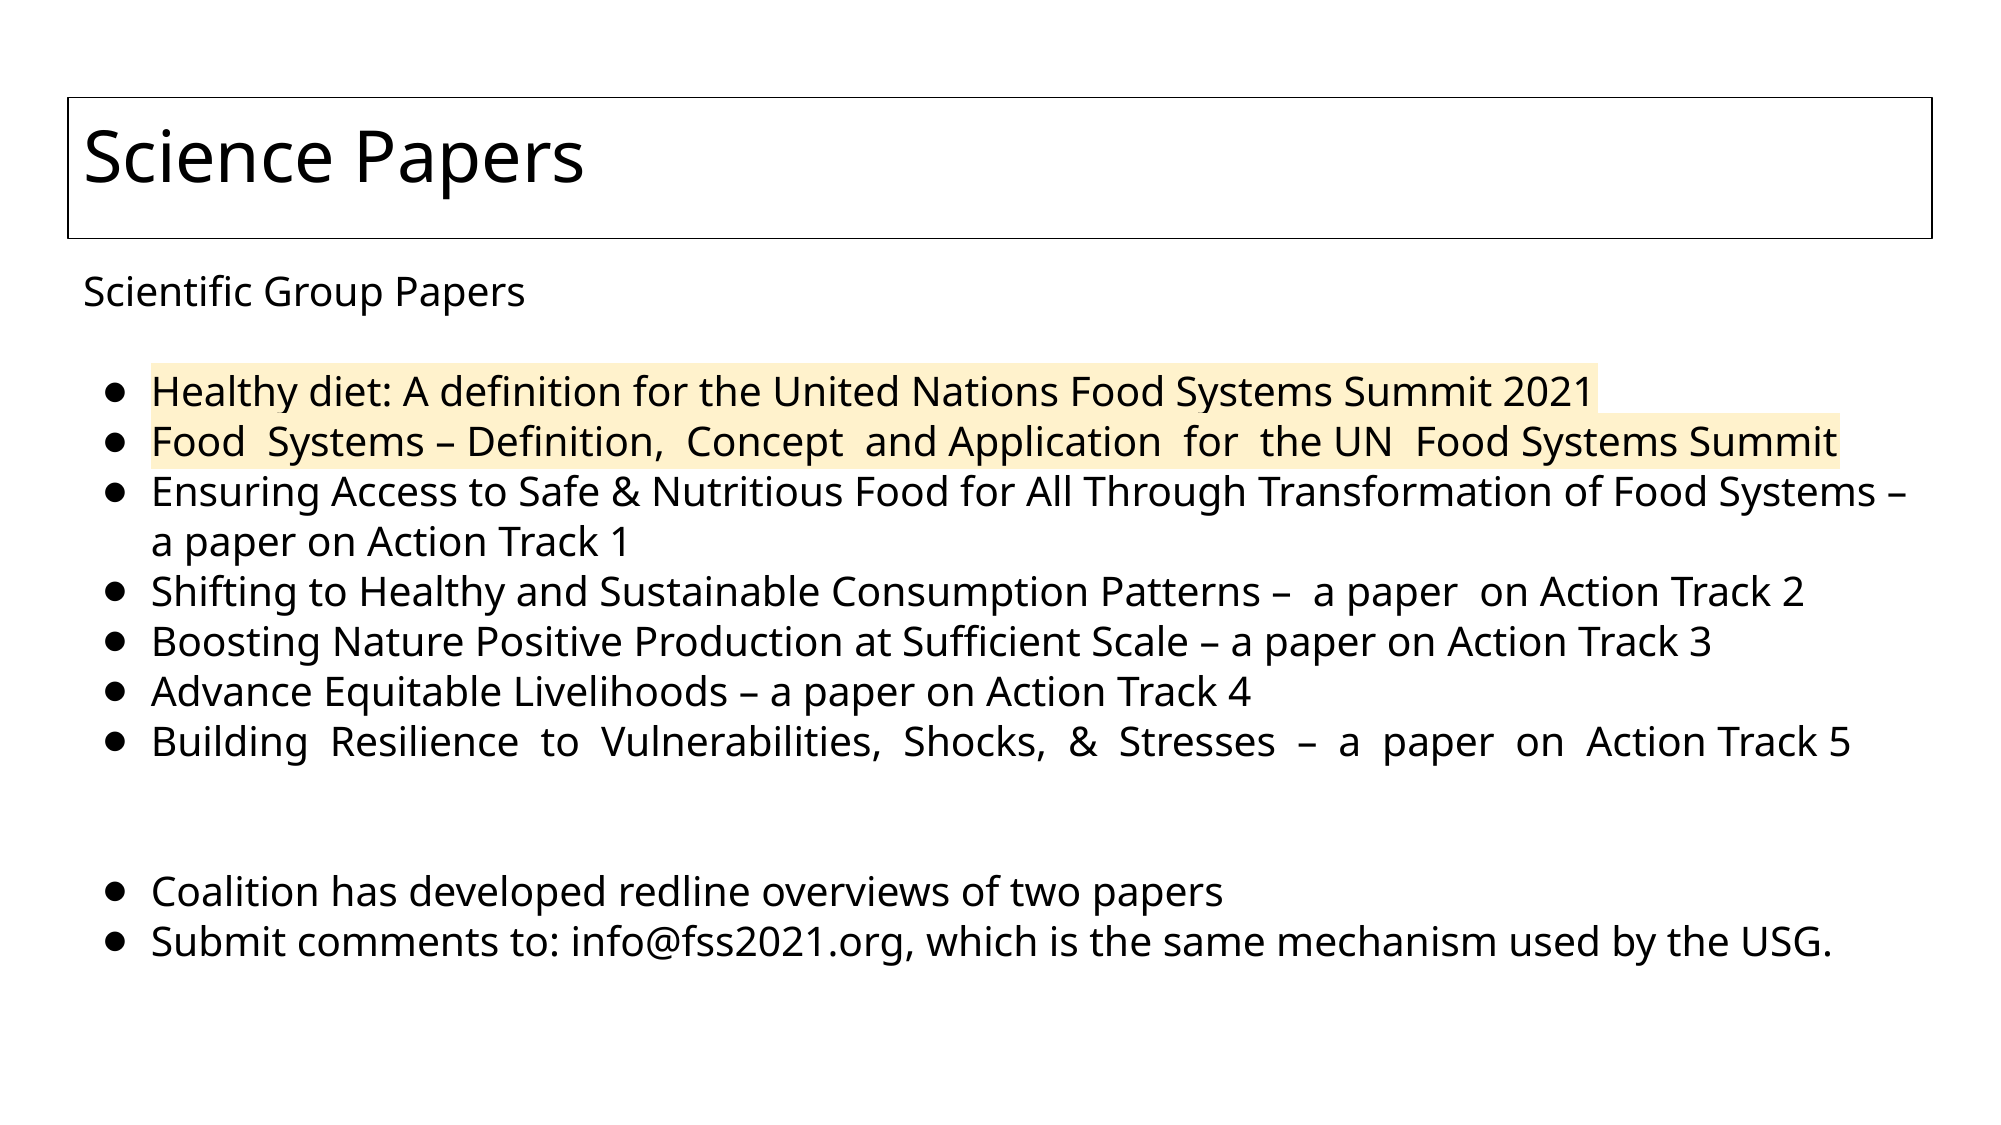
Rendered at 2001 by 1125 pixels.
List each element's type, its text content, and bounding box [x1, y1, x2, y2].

title Science Papers [68, 97, 1932, 239]
list Scientific Group Papers Healthy diet: A definition for the United Nations Food Systems Summit 2021 Food Systems – Definition, Concept and Application for the UN Food Systems Summit Ensuring Access to Safe & Nutritious Food for All Through Transformation of Food Systems – a paper on Action Track 1 Shifting to Healthy and Sustainable Consumption Patterns – a paper on Action Track 2 Boosting Nature Positive Production at Sufficient Scale – a paper on Action Track 3 Advance Equitable Livelihoods – a paper on Action Track 4 Building Resilience to Vulnerabilities, Shocks, & Stresses – a paper on Action Track 5 Coalition has developed redline overviews of two papers Submit comments to: info@fss2021.org, which is the same mechanism used by the USG. [68, 252, 1932, 1000]
